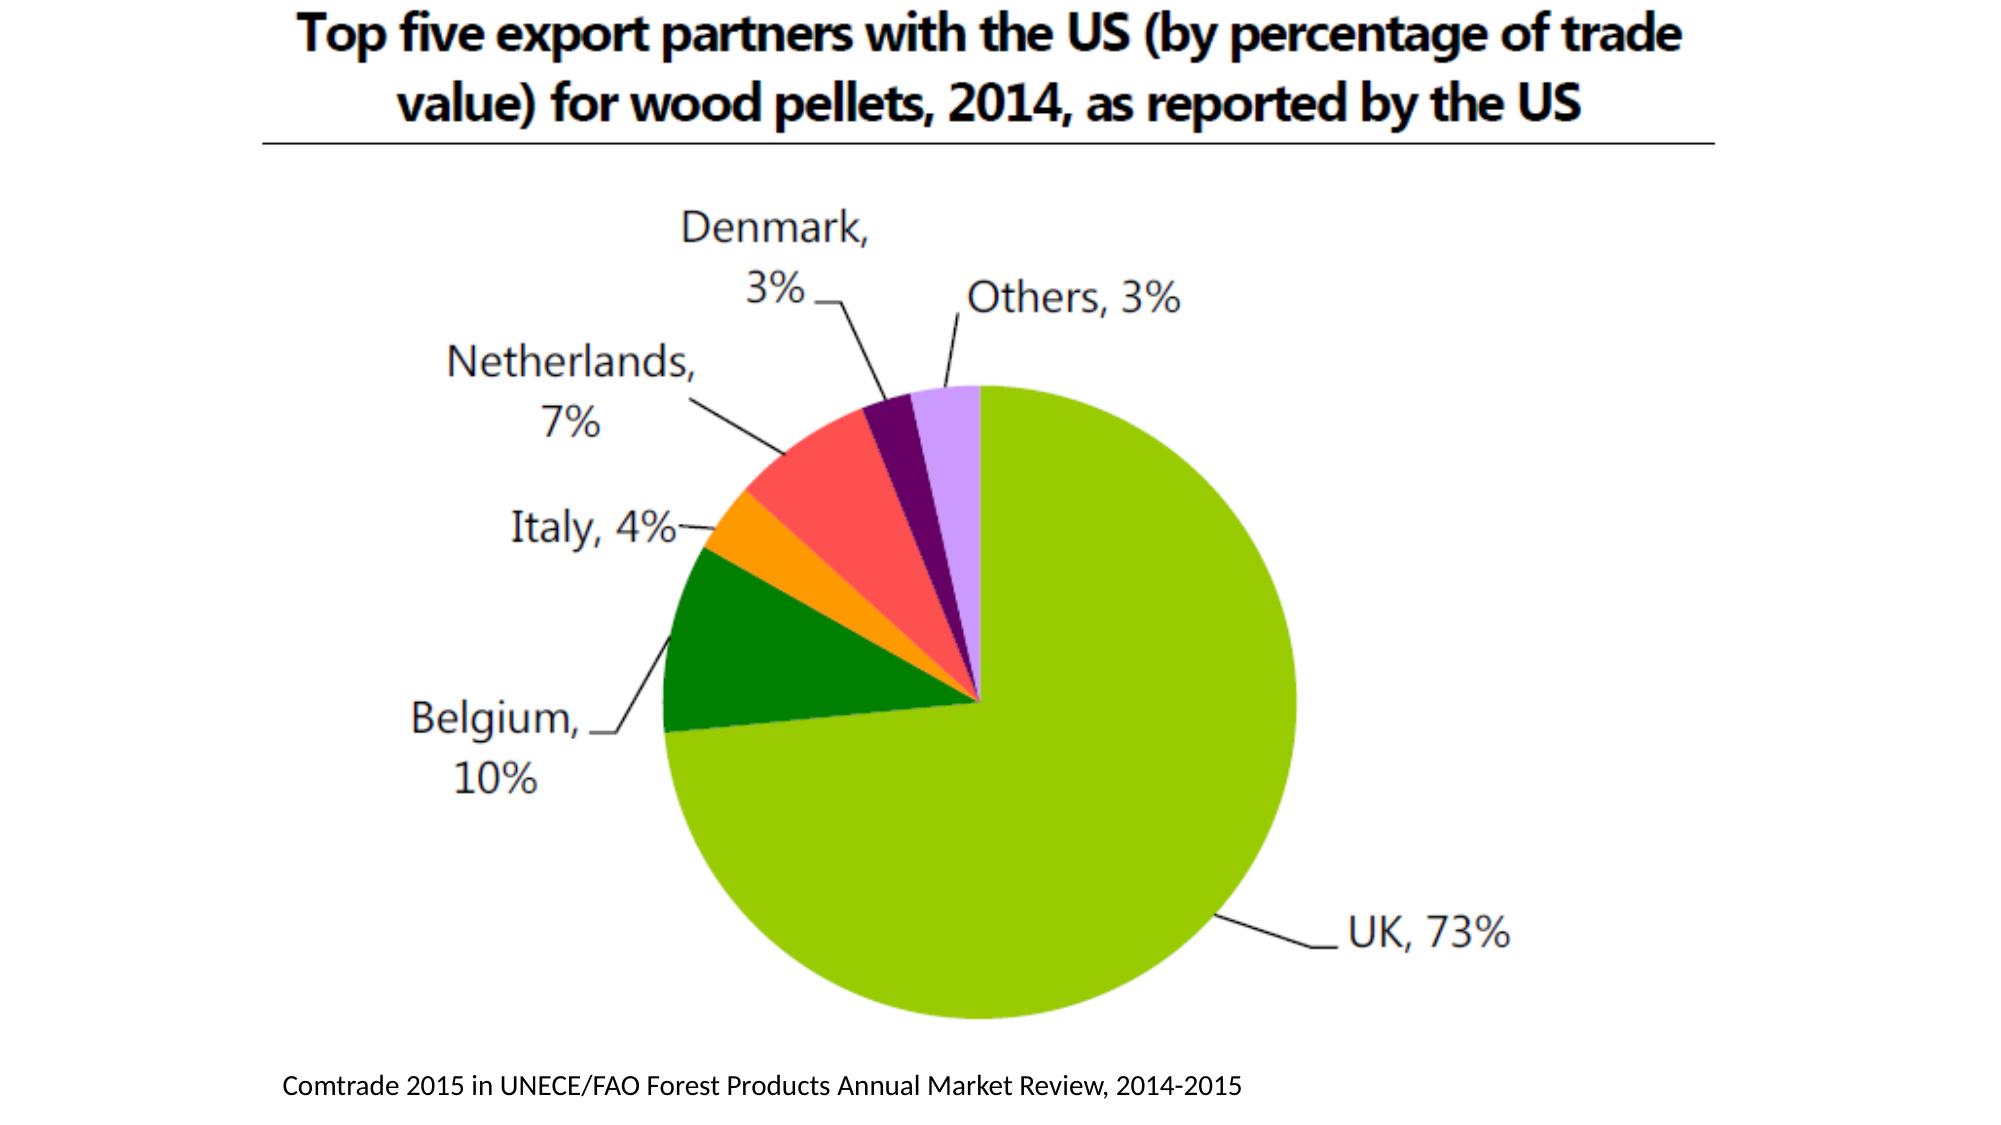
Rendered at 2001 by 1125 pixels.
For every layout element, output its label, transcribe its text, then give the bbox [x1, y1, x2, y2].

text_box Comtrade 2015 in UNECE/FAO Forest Products Annual Market Review, 2014-2015 [267, 1058, 1562, 1109]
picture [257, 0, 1733, 1040]
